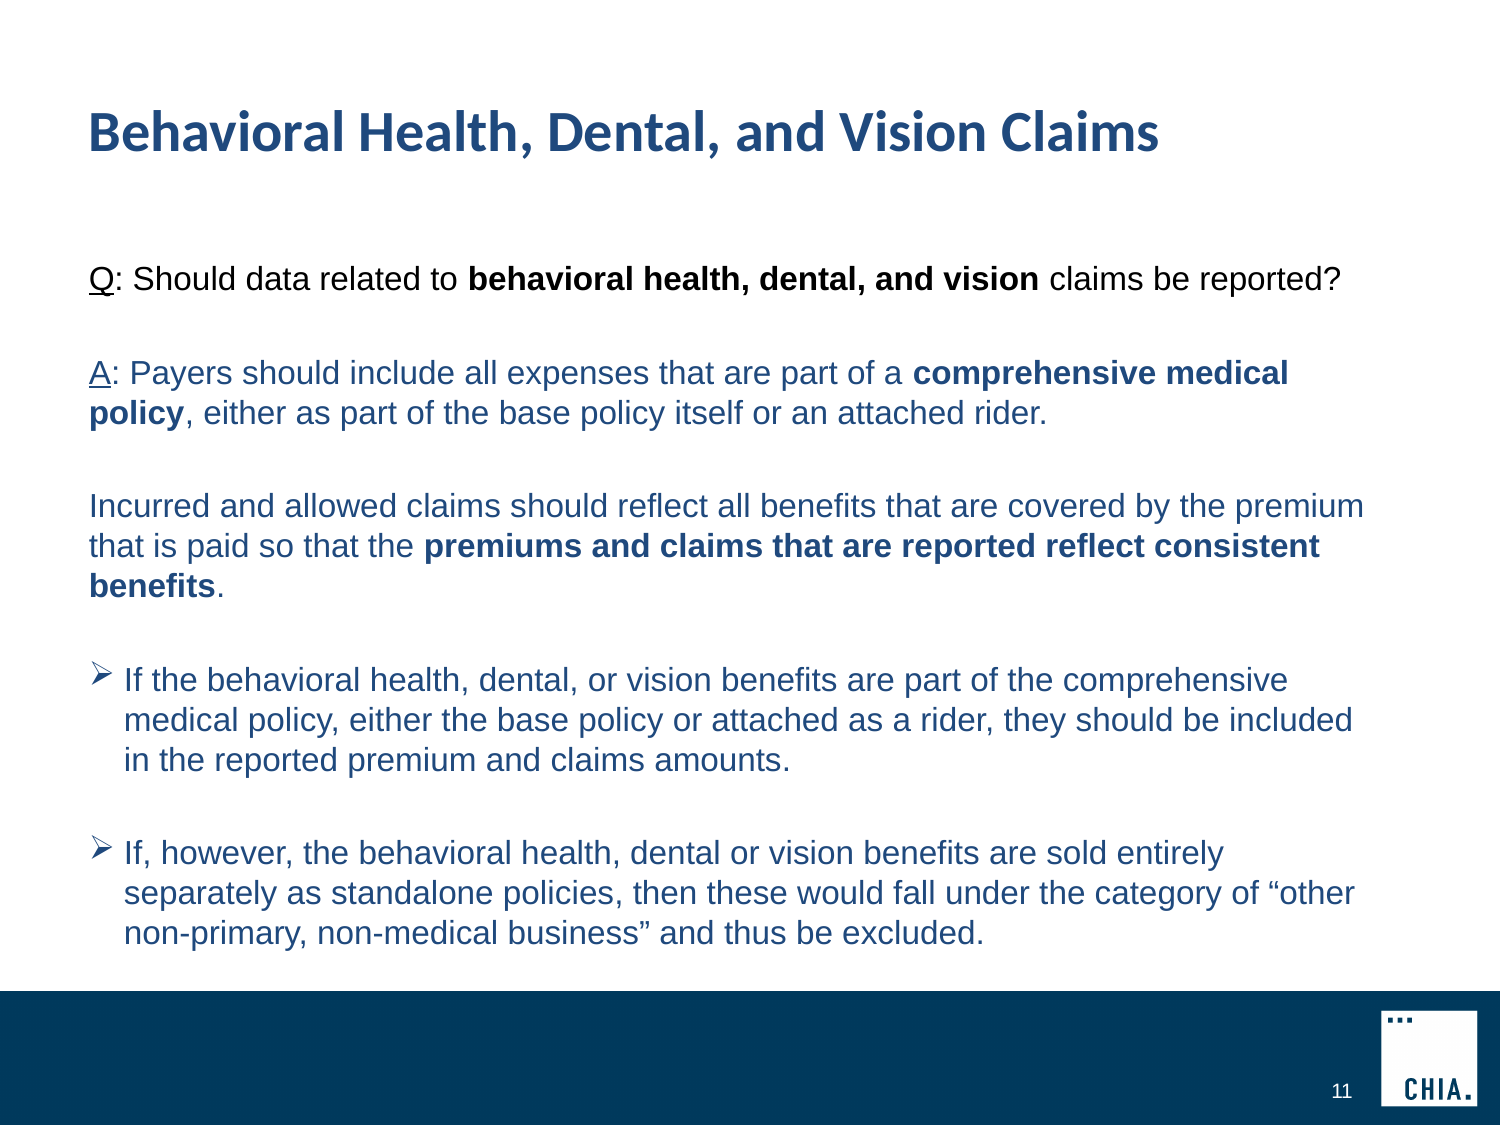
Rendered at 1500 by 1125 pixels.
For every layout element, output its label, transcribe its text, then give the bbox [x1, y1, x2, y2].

slide_number 11 [1017, 1060, 1368, 1121]
title Behavioral Health, Dental, and Vision Claims [73, 75, 1393, 181]
list Q: Should data related to behavioral health, dental, and vision claims be reported? A: Payers should include all expenses that are part of a comprehensive medical policy, either as part of the base policy itself or an attached rider. Incurred and allowed claims should reflect all benefits that are covered by the premium that is paid so that the premiums and claims that are reported reflect consistent benefits. If the behavioral health, dental, or vision benefits are part of the comprehensive medical policy, either the base policy or attached as a rider, they should be included in the reported premium and claims amounts. If, however, the behavioral health, dental or vision benefits are sold entirely separately as standalone policies, then these would fall under the category of “other non-primary, non-medical business” and thus be excluded. [73, 249, 1393, 975]
picture [0, 991, 1500, 1125]
